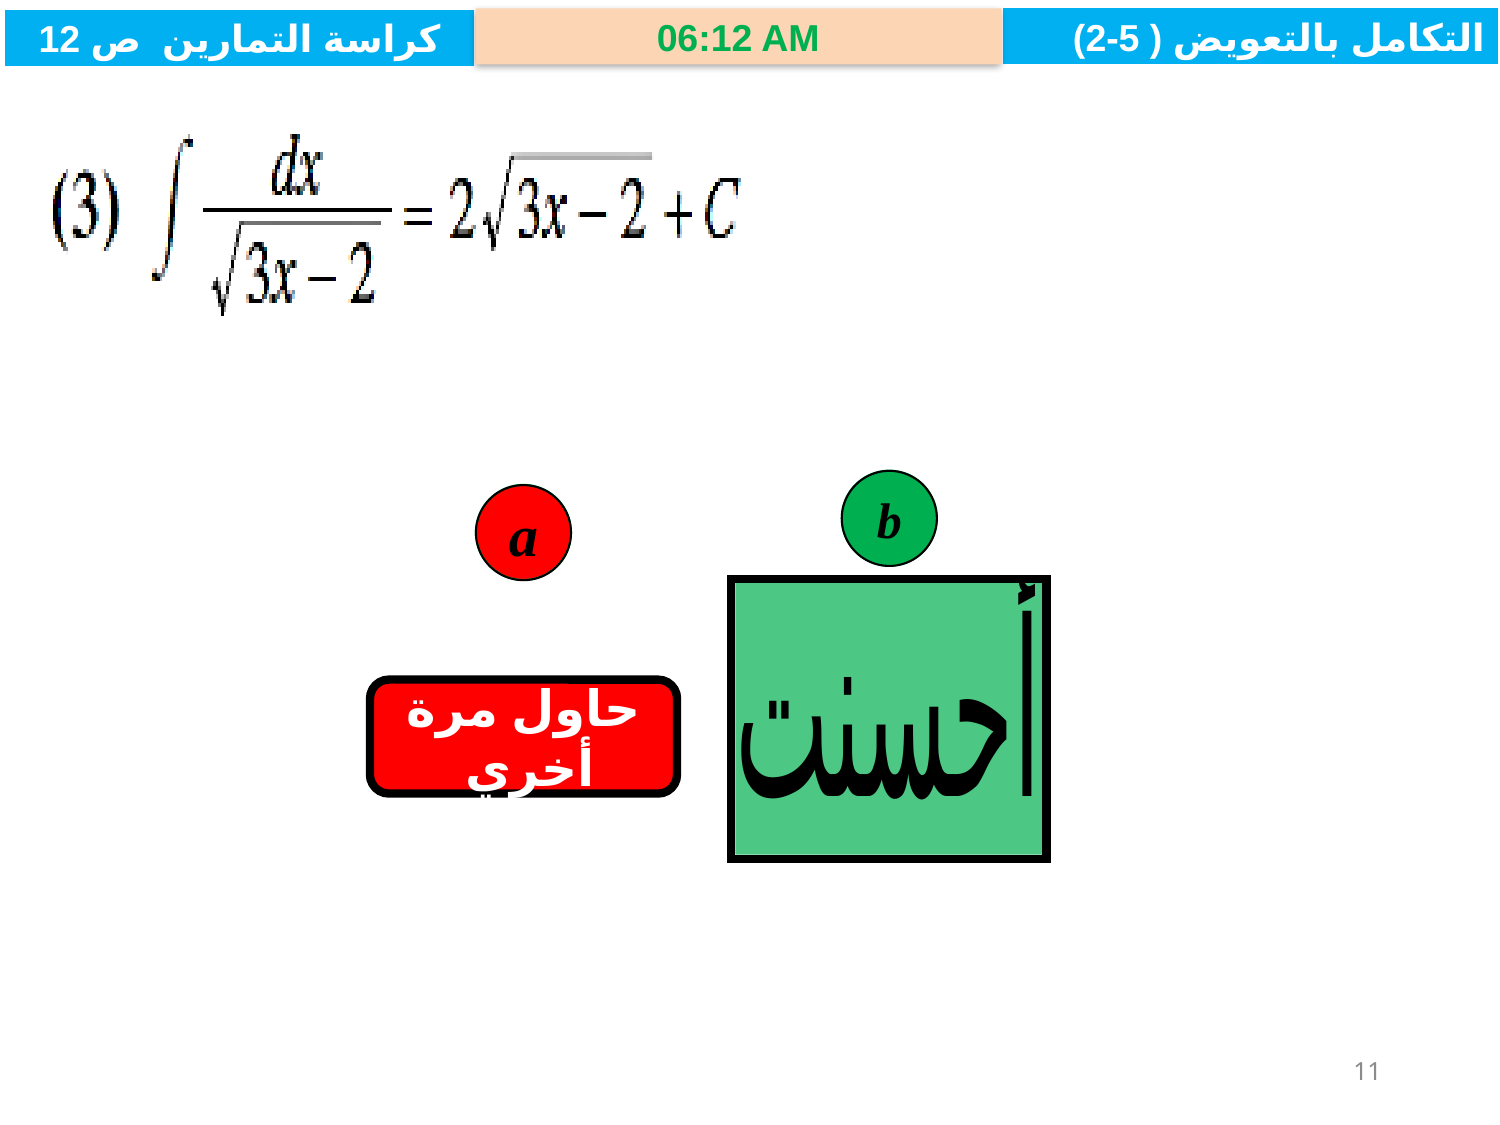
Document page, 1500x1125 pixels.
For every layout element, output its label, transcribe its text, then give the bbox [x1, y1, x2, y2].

text_box 21/03/2021 04:56 م [475, 8, 1002, 65]
picture [32, 133, 842, 325]
slide_number 11 [1059, 1042, 1397, 1103]
text_box كراسة التمارين ص 12 [2, 6, 477, 69]
text_box b [840, 469, 938, 567]
text_box حاول مرة أخري [368, 678, 679, 795]
text_box التكامل بالتعويض ( 5-2) [1000, 5, 1500, 67]
text_box a [474, 484, 573, 582]
